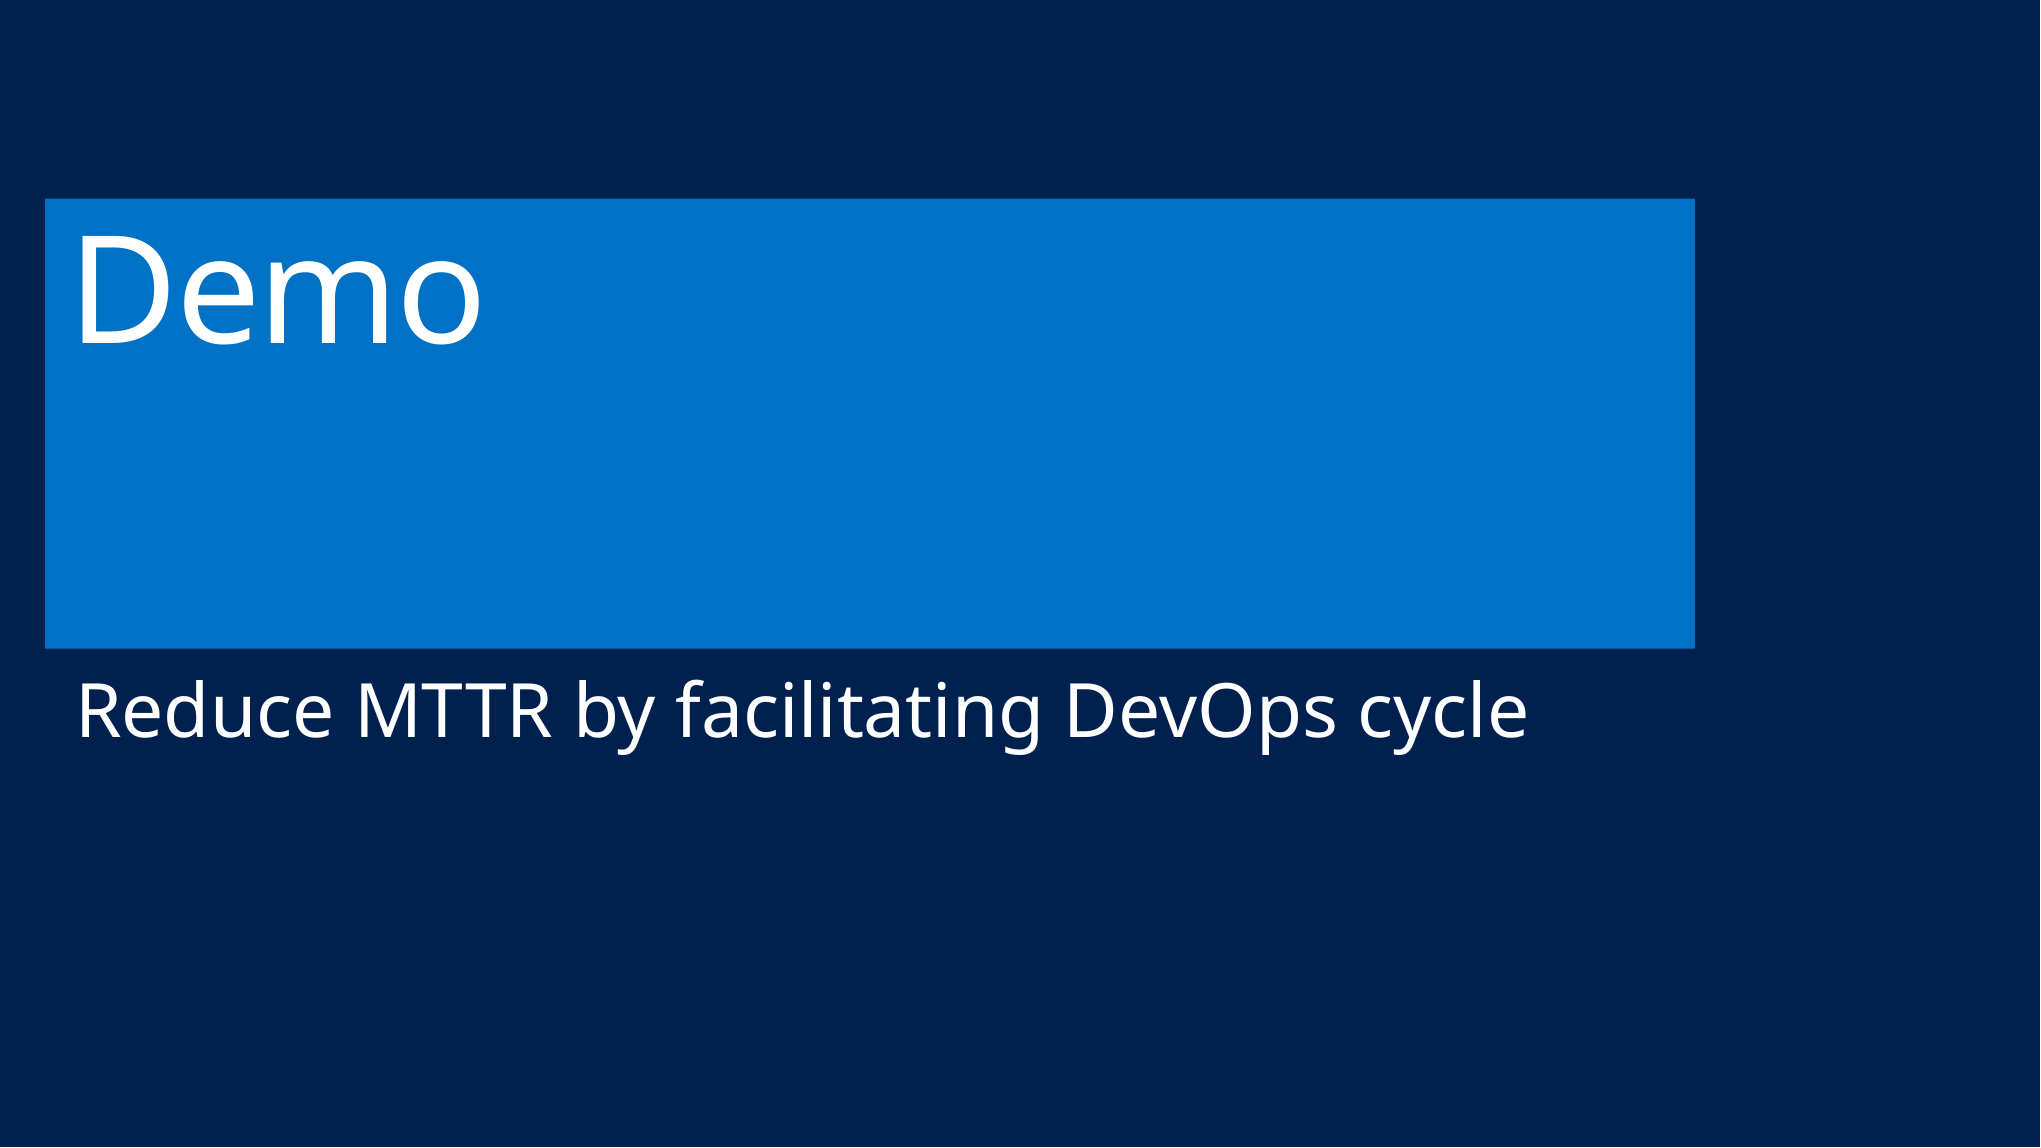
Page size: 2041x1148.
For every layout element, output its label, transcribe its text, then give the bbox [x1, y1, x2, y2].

title Demo [45, 198, 1695, 648]
list Reduce MTTR by facilitating DevOps cycle [45, 648, 1696, 949]
